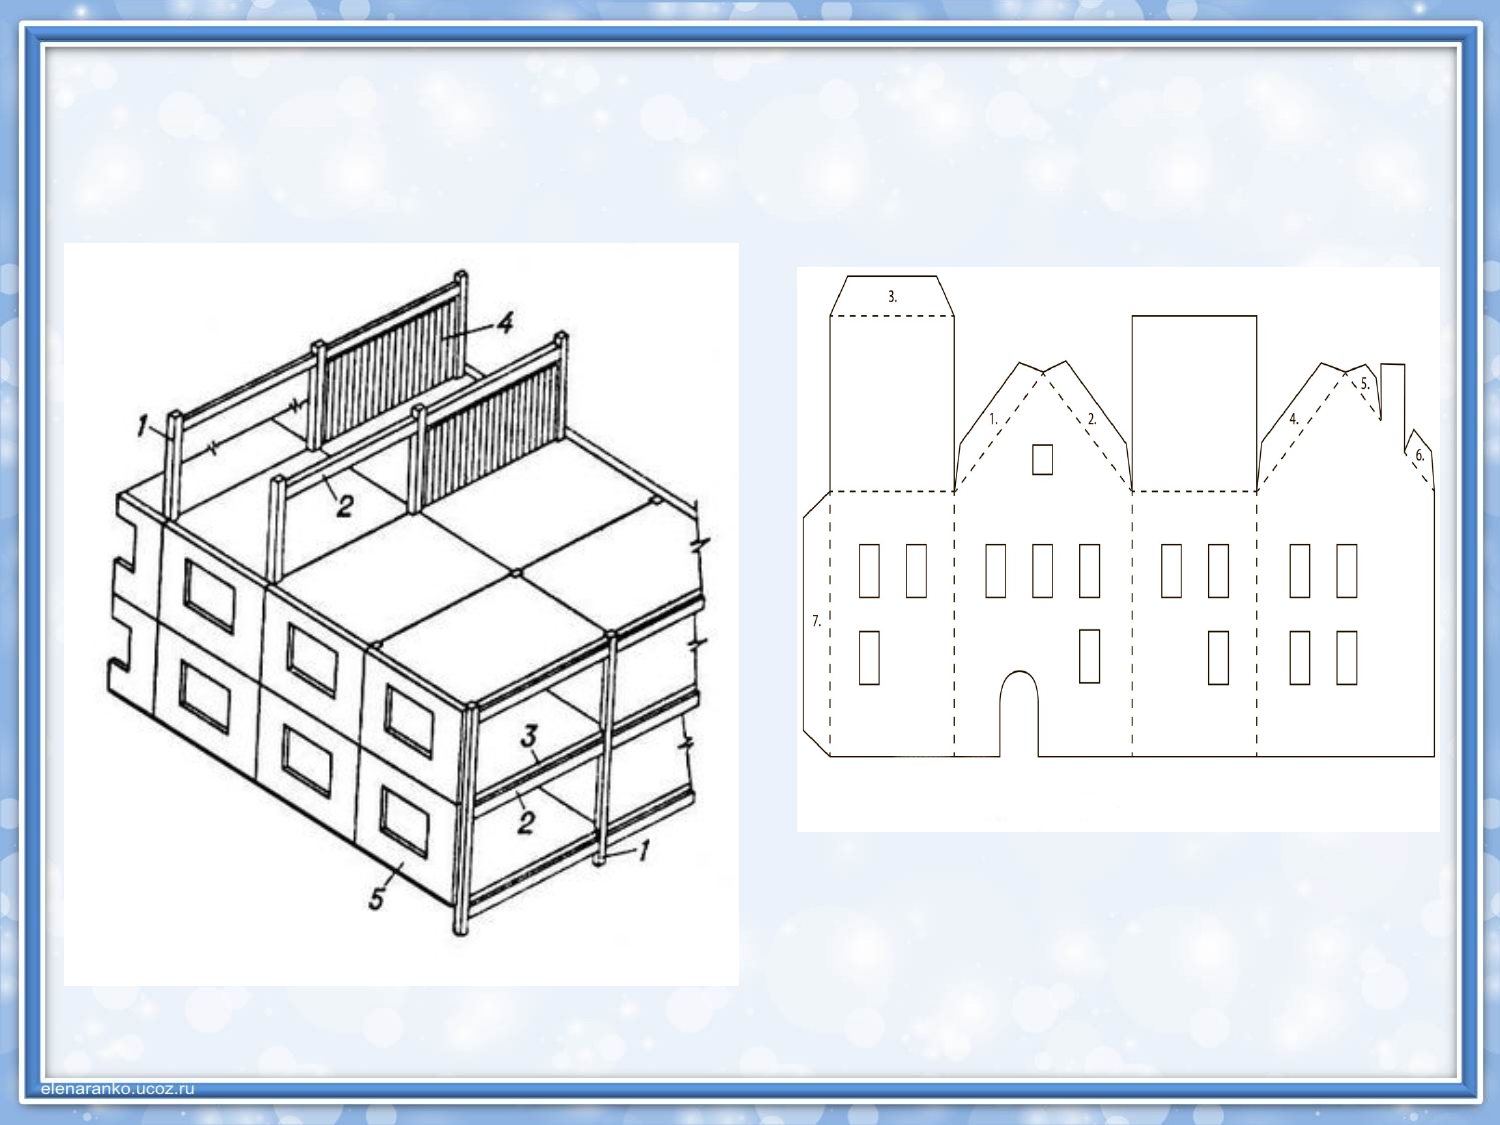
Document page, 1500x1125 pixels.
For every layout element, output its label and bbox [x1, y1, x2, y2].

picture [0, 0, 1500, 1125]
list [64, 243, 739, 987]
